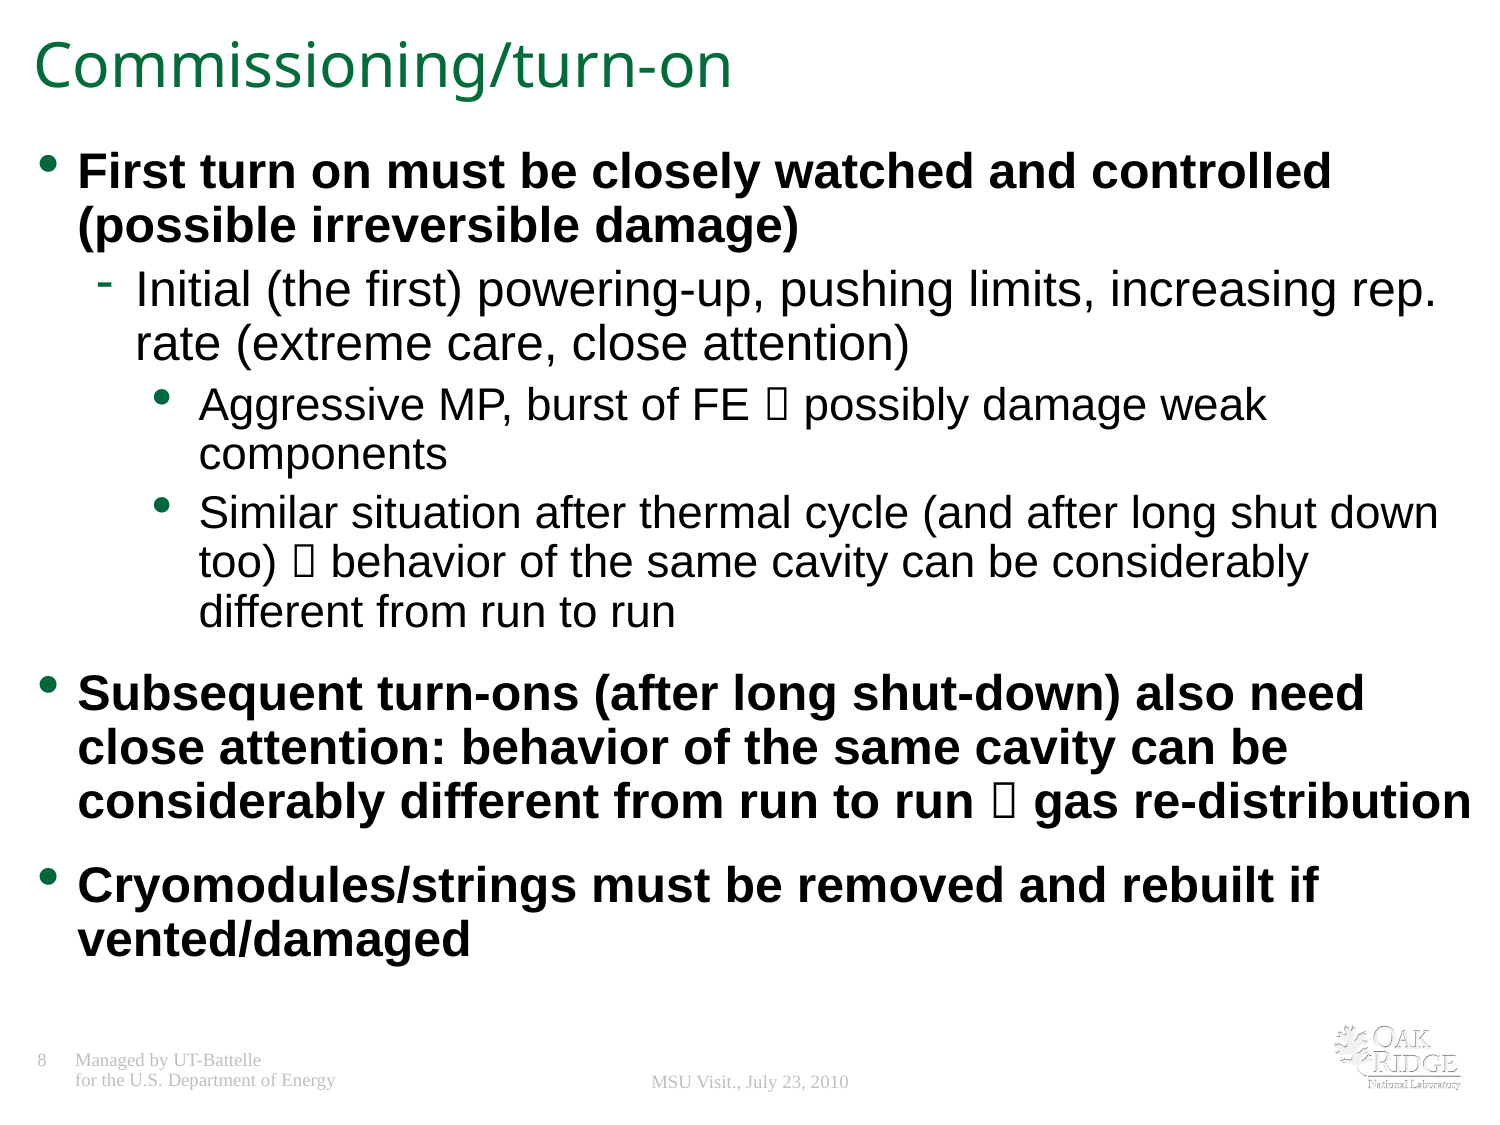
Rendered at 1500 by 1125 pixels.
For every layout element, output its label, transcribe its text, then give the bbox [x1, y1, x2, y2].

title Commissioning/turn-on [18, 29, 1369, 109]
text_box First turn on must be closely watched and controlled (possible irreversible damage) Initial (the first) powering-up, pushing limits, increasing rep. rate (extreme care, close attention) Aggressive MP, burst of FE  possibly damage weak components Similar situation after thermal cycle (and after long shut down too)  behavior of the same cavity can be considerably different from run to run Subsequent turn-ons (after long shut-down) also need close attention: behavior of the same cavity can be considerably different from run to run  gas re-distribution Cryomodules/strings must be removed and rebuilt if vented/damaged [25, 138, 1500, 1001]
picture [1325, 1019, 1472, 1095]
